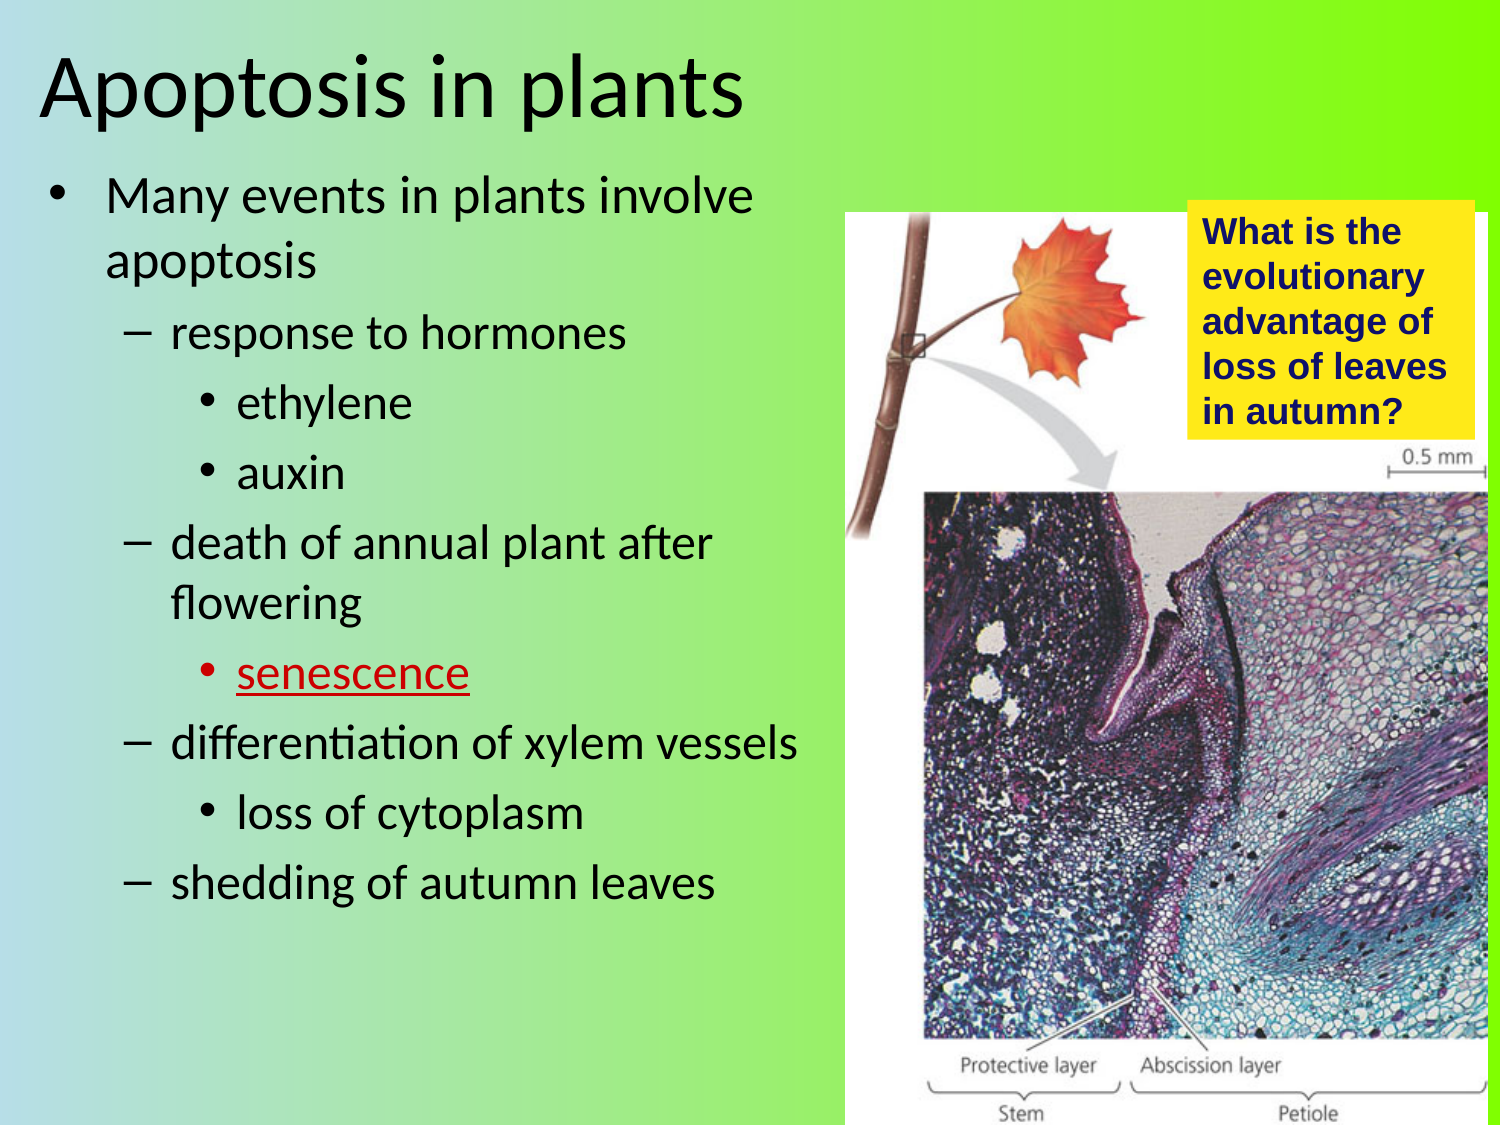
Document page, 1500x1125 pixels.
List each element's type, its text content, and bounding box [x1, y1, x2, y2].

list Many events in plants involve apoptosis response to hormones ethylene auxin death of annual plant after flowering senescence differentiation of xylem vessels loss of cytoplasm shedding of autumn leaves [33, 151, 838, 987]
title Apoptosis in plants [24, 18, 1301, 144]
text_box What is the evolutionary advantage of loss of leaves in autumn? [1187, 199, 1475, 210]
picture [845, 212, 1488, 1125]
